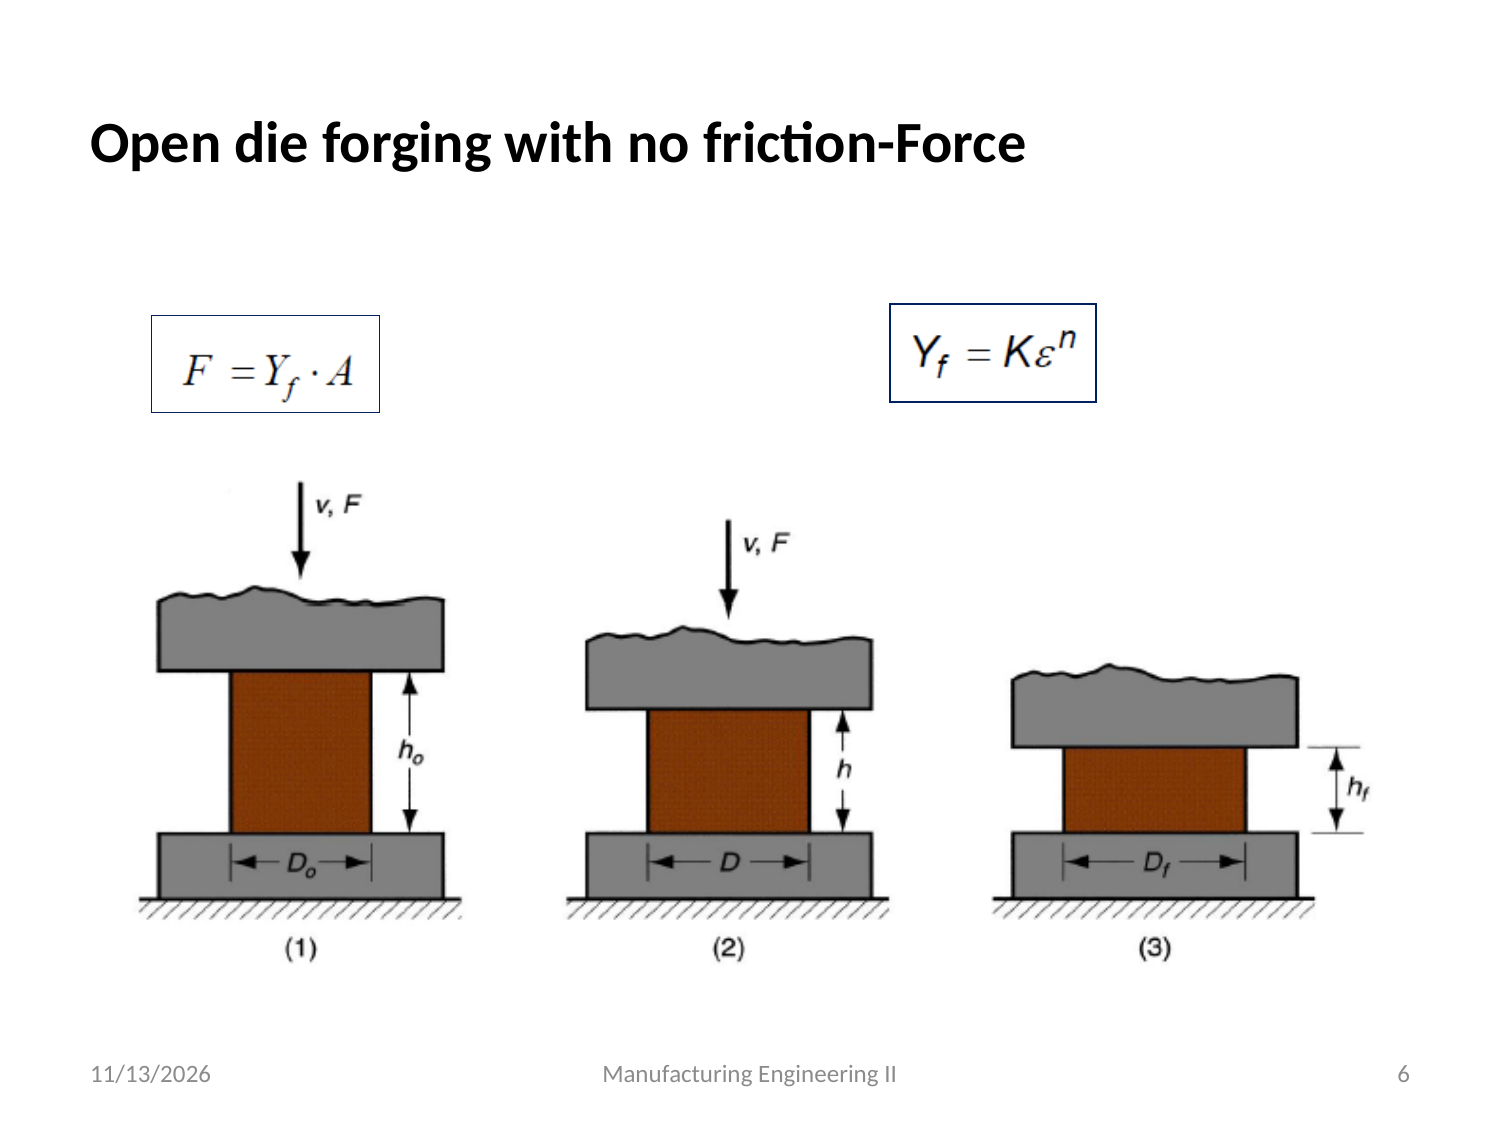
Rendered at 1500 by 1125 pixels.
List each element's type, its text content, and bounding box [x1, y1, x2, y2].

picture [890, 304, 1096, 402]
title Open die forging with no friction-Force [75, 45, 1425, 233]
picture [152, 316, 380, 412]
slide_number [75, 1042, 425, 1103]
slide_number 6 [1074, 1042, 1425, 1103]
picture [128, 468, 1389, 997]
footer Manufacturing Engineering II [512, 1042, 988, 1103]
